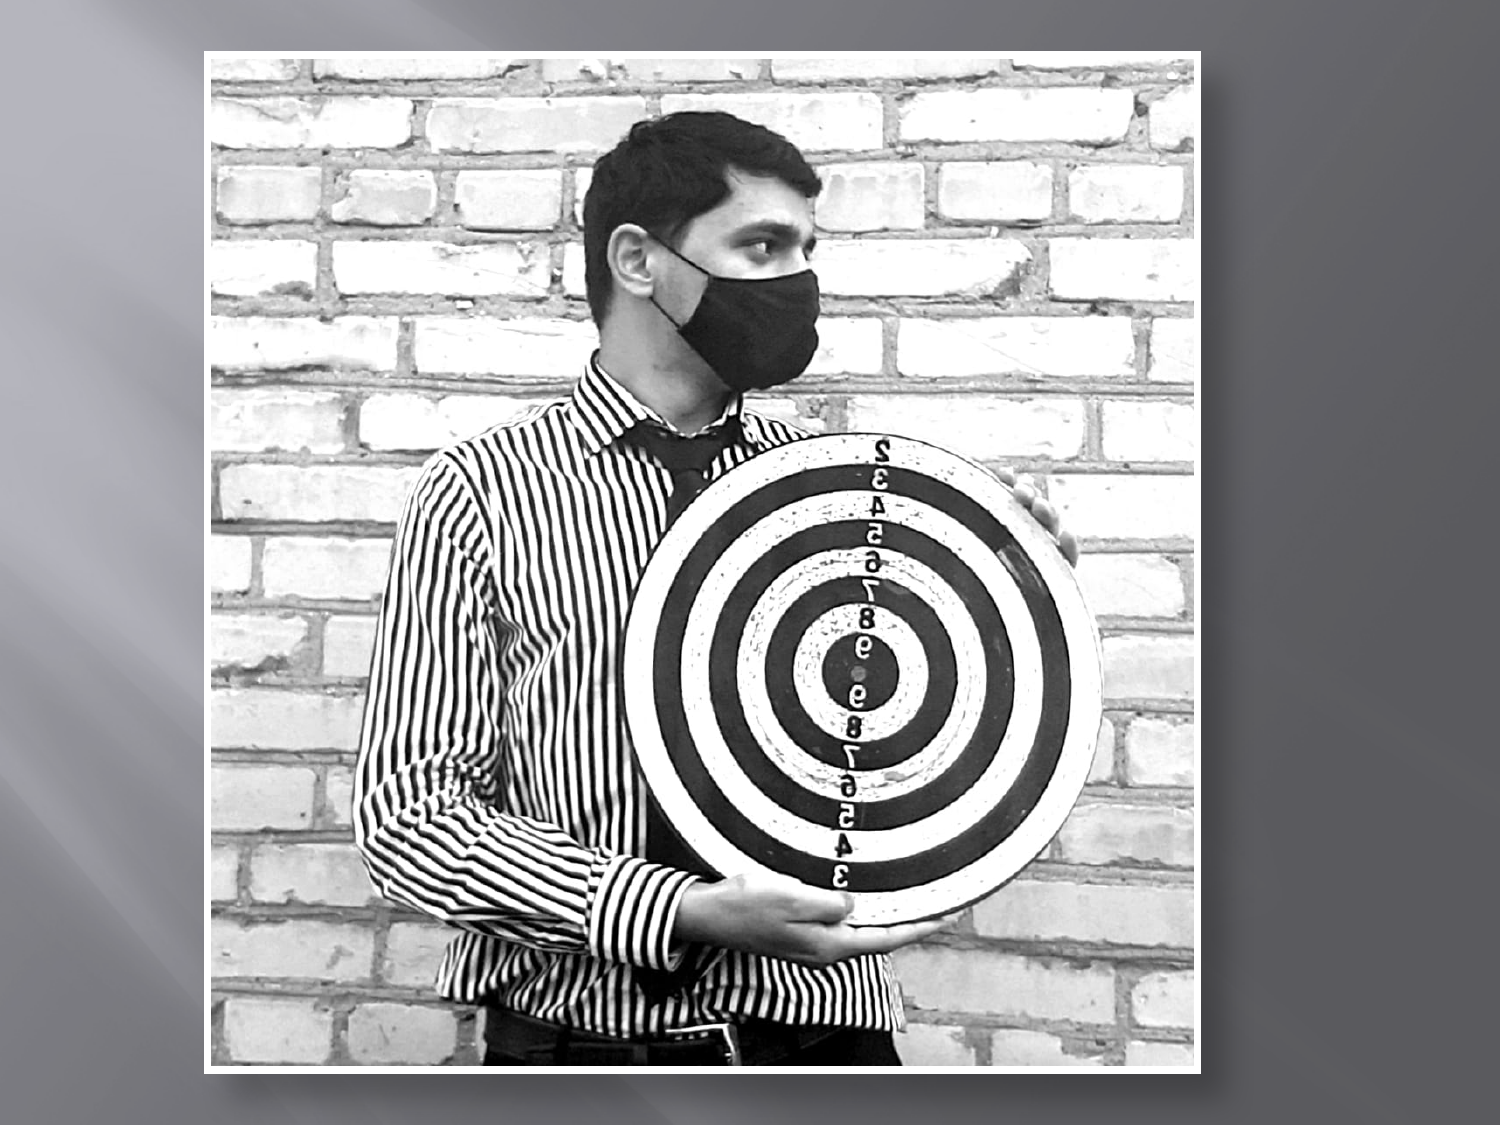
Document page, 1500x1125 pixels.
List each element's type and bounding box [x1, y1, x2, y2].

picture [210, 58, 1195, 1067]
